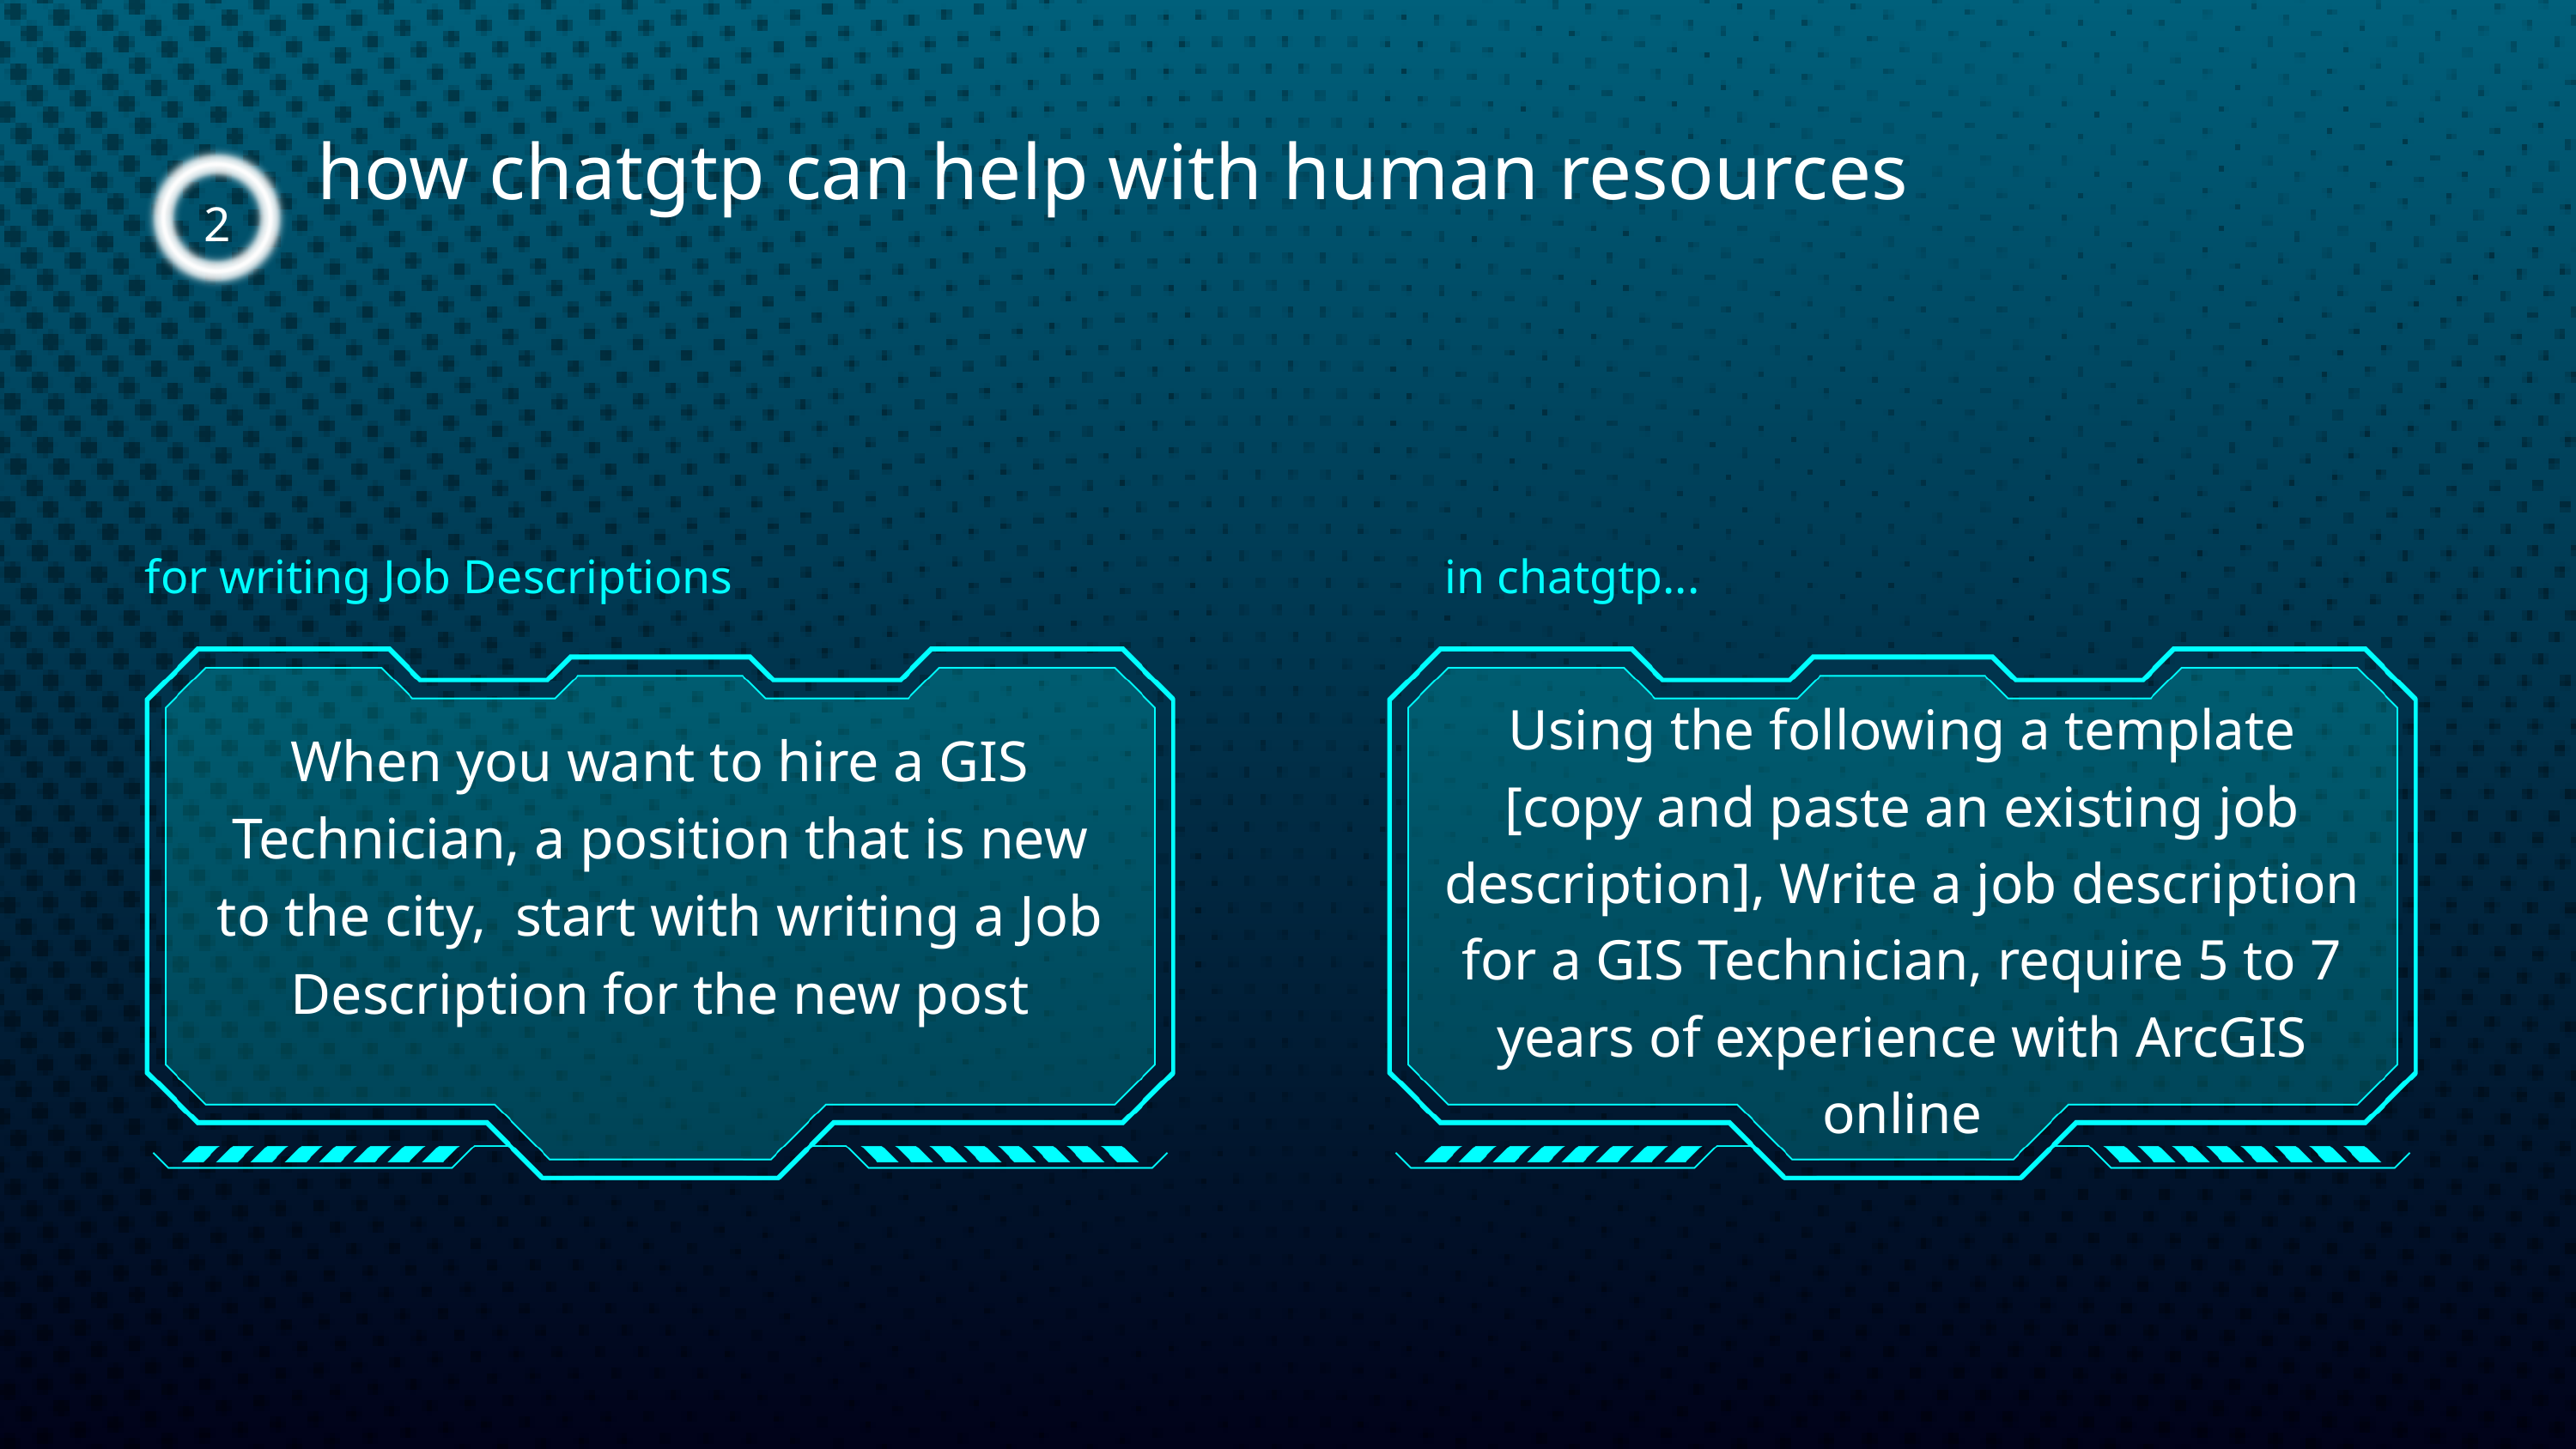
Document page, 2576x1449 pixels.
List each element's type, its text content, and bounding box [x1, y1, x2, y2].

text_box When you want to hire a GIS Technician, a position that is new to the city, start with writing a Job Description for the new post [206, 714, 1114, 1026]
text_box [1387, 646, 2418, 1180]
text_box for writing Job Descriptions [144, 538, 1289, 603]
text_box in chatgtp... [1444, 538, 2387, 603]
text_box [144, 646, 1176, 1180]
text_box Using the following a template [copy and paste an existing job description], Write a job description for a GIS Technician, require 5 to 7 years of experience with ArcGIS online [1437, 684, 2367, 1145]
text_box [0, 0, 2576, 1449]
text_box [143, 144, 291, 292]
text_box how chatgtp can help with human resources [317, 107, 2432, 215]
